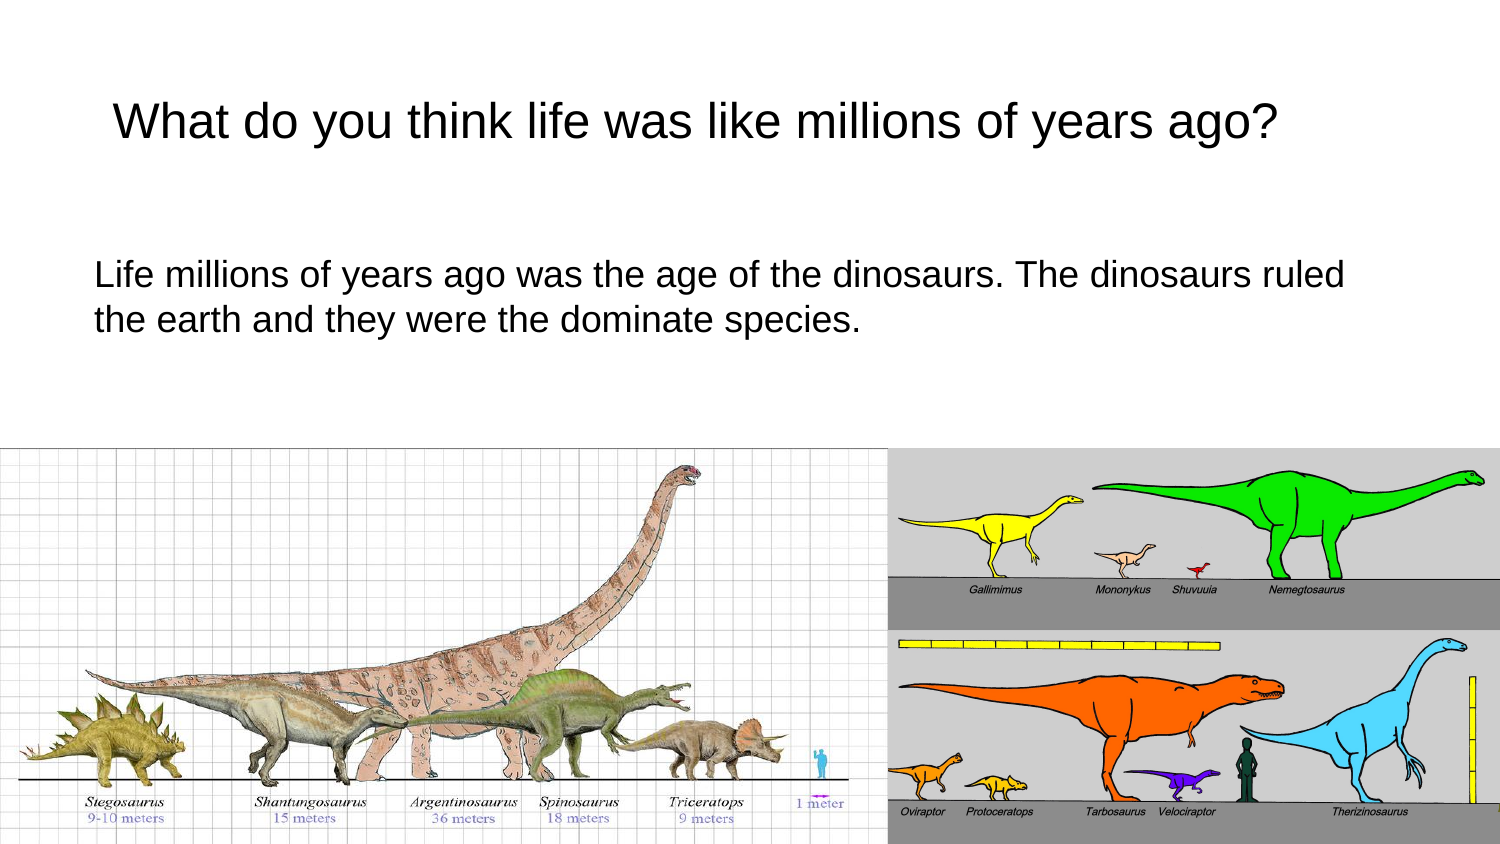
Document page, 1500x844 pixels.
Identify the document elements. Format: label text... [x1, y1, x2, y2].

text_box Life millions of years ago was the age of the dinosaurs. The dinosaurs ruled the earth and they were the dominate species. [79, 235, 1404, 446]
text_box What do you think life was like millions of years ago? [97, 73, 1386, 190]
picture [0, 448, 1500, 844]
